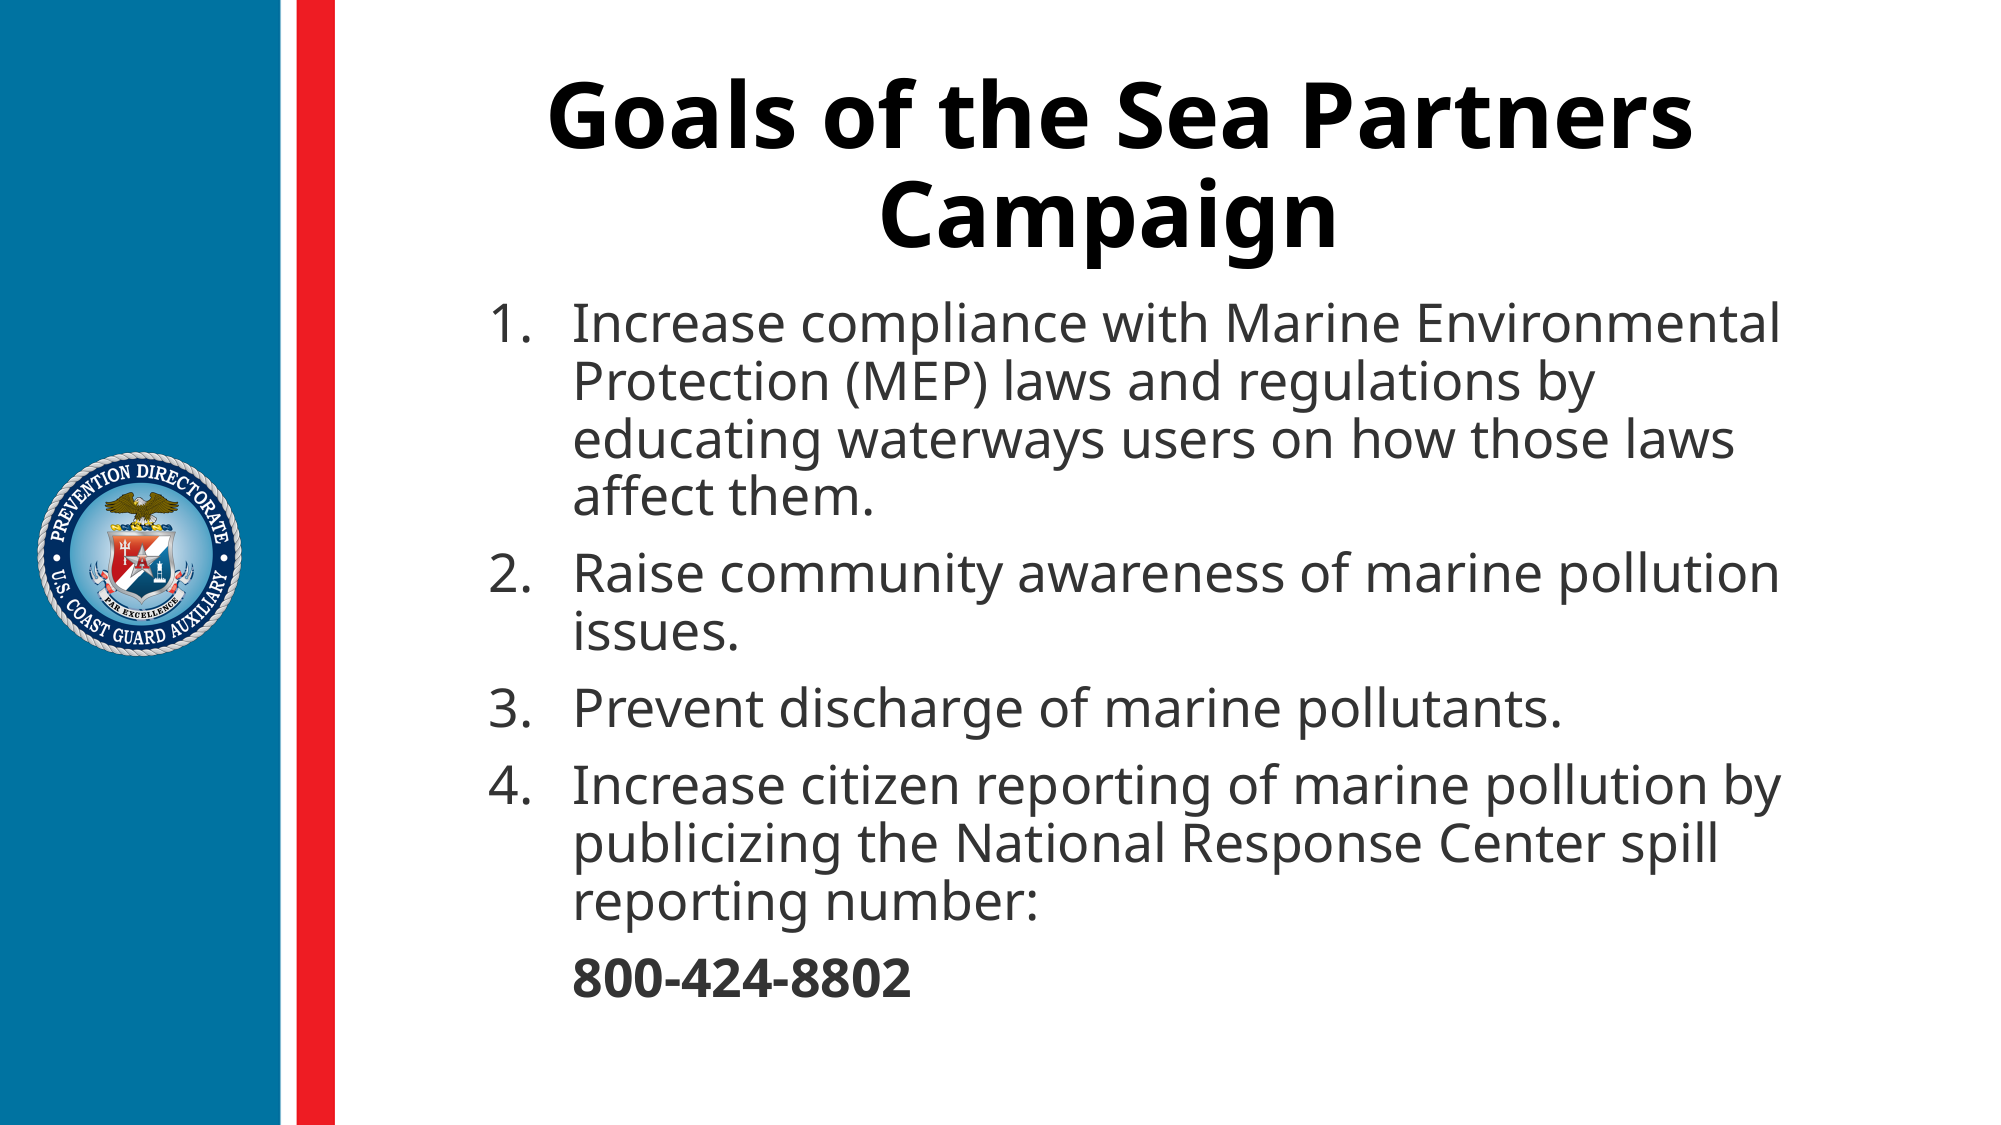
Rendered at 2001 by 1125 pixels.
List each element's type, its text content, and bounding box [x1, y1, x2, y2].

title Goals of the Sea Partners Campaign [379, 59, 1863, 278]
picture [38, 453, 241, 656]
list Increase compliance with Marine Environmental Protection (MEP) laws and regulations by educating waterways users on how those laws affect them. Raise community awareness of marine pollution issues. Prevent discharge of marine pollutants. Increase citizen reporting of marine pollution by publicizing the National Response Center spill reporting number: 800-424-8802 [473, 288, 1828, 1021]
picture [281, 0, 335, 1125]
